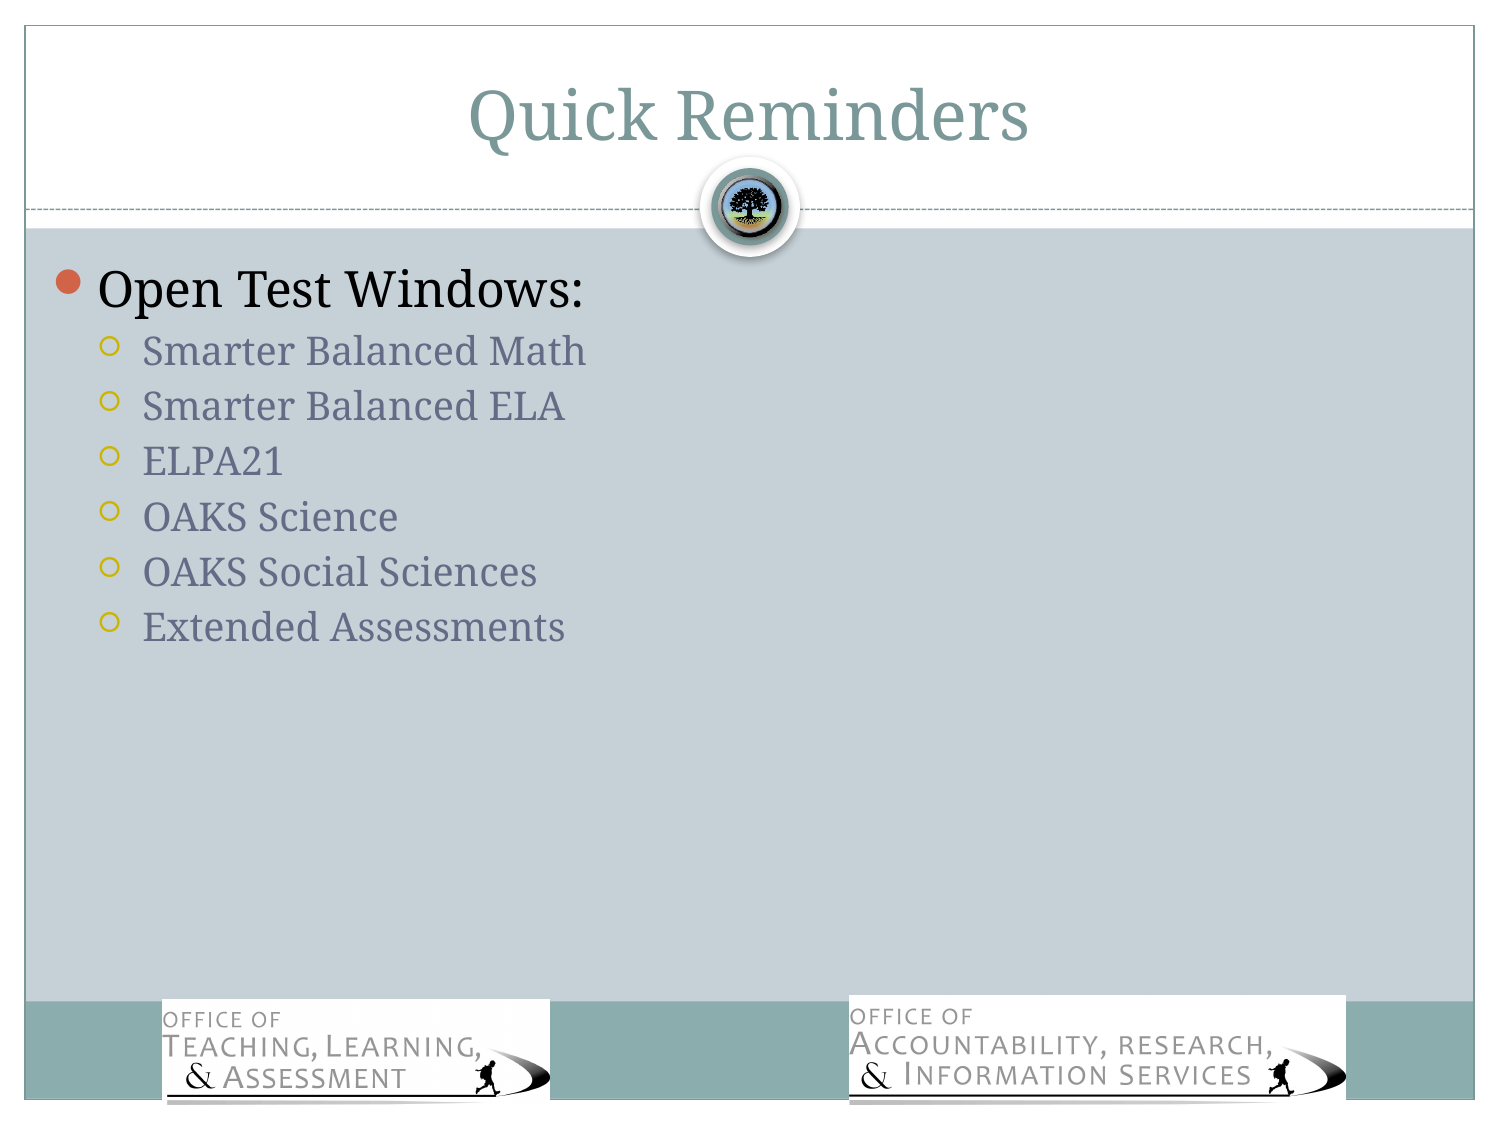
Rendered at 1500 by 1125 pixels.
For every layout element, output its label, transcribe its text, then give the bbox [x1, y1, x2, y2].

picture [849, 1001, 1346, 1105]
picture [162, 1001, 550, 1105]
title Quick Reminders [49, 37, 1450, 162]
picture [715, 172, 788, 244]
text_box Open Test Windows: Smarter Balanced Math Smarter Balanced ELA ELPA21 OAKS Science OAKS Social Sciences Extended Assessments [37, 250, 1463, 1001]
